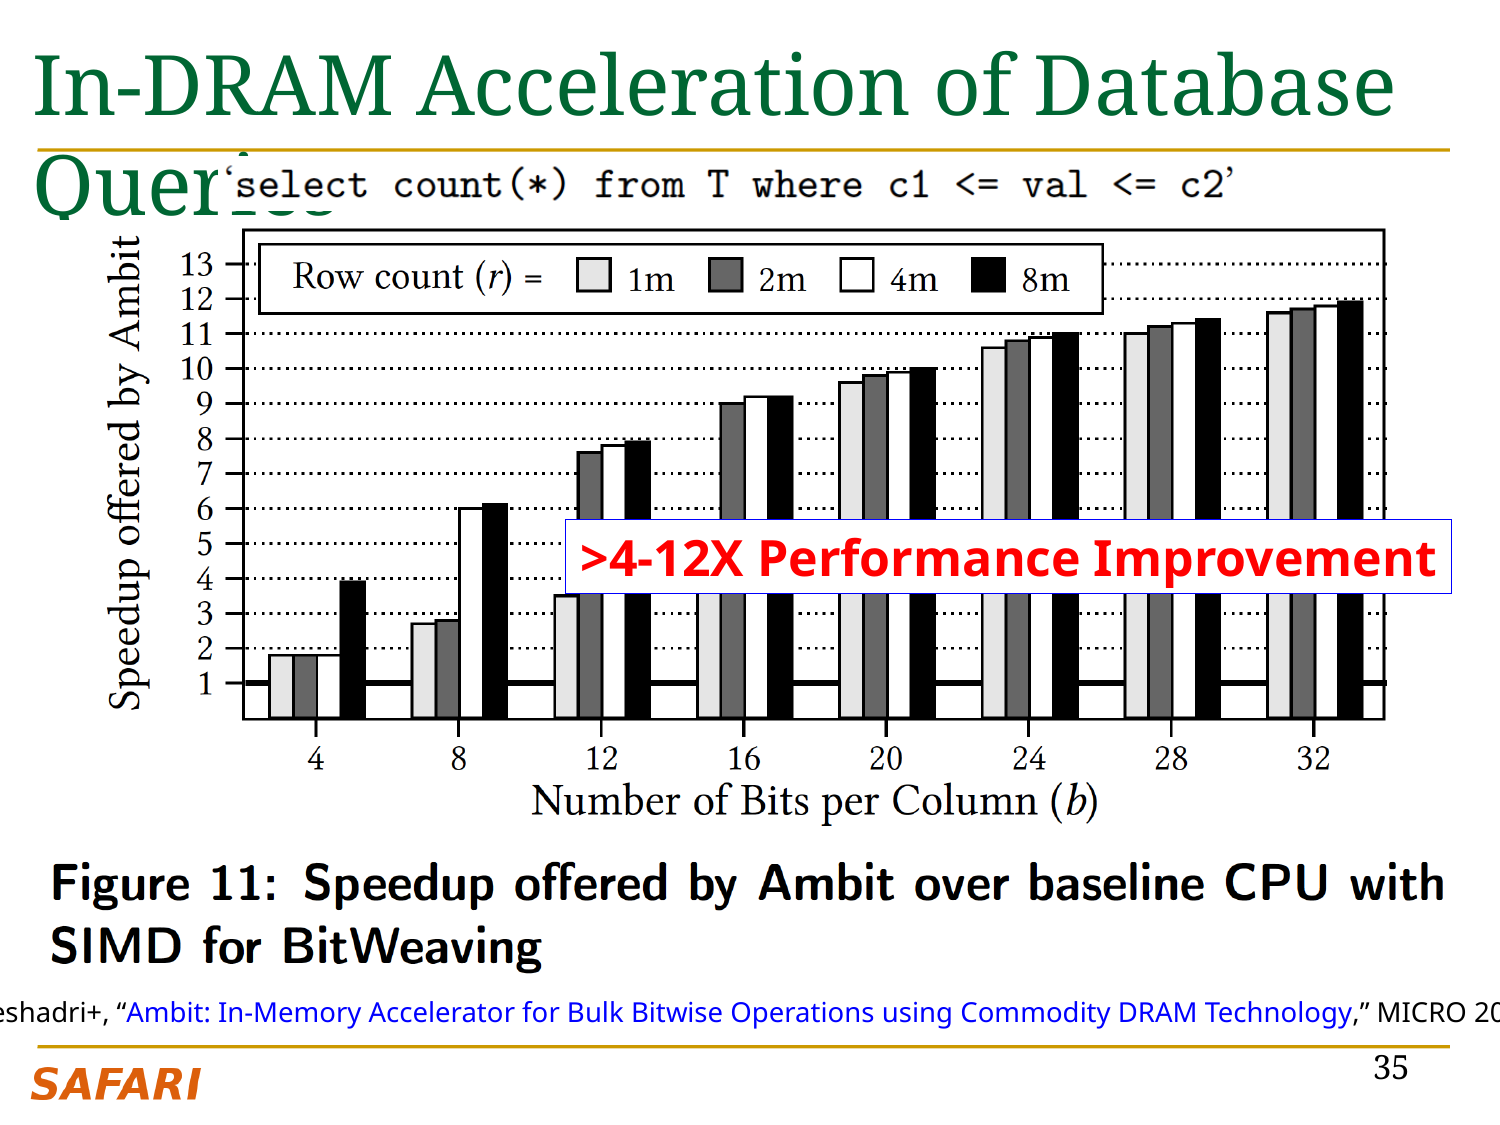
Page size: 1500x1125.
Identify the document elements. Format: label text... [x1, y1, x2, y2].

picture [17, 220, 1453, 988]
slide_number 35 [1074, 1036, 1426, 1100]
title In-DRAM Acceleration of Database Queries [17, 24, 1500, 201]
picture [218, 155, 1251, 211]
text_box Seshadri+, “Ambit: In-Memory Accelerator for Bulk Bitwise Operations using Commodity DRAM Technology,” MICRO 2017. [0, 987, 1500, 1036]
picture [29, 1058, 207, 1110]
